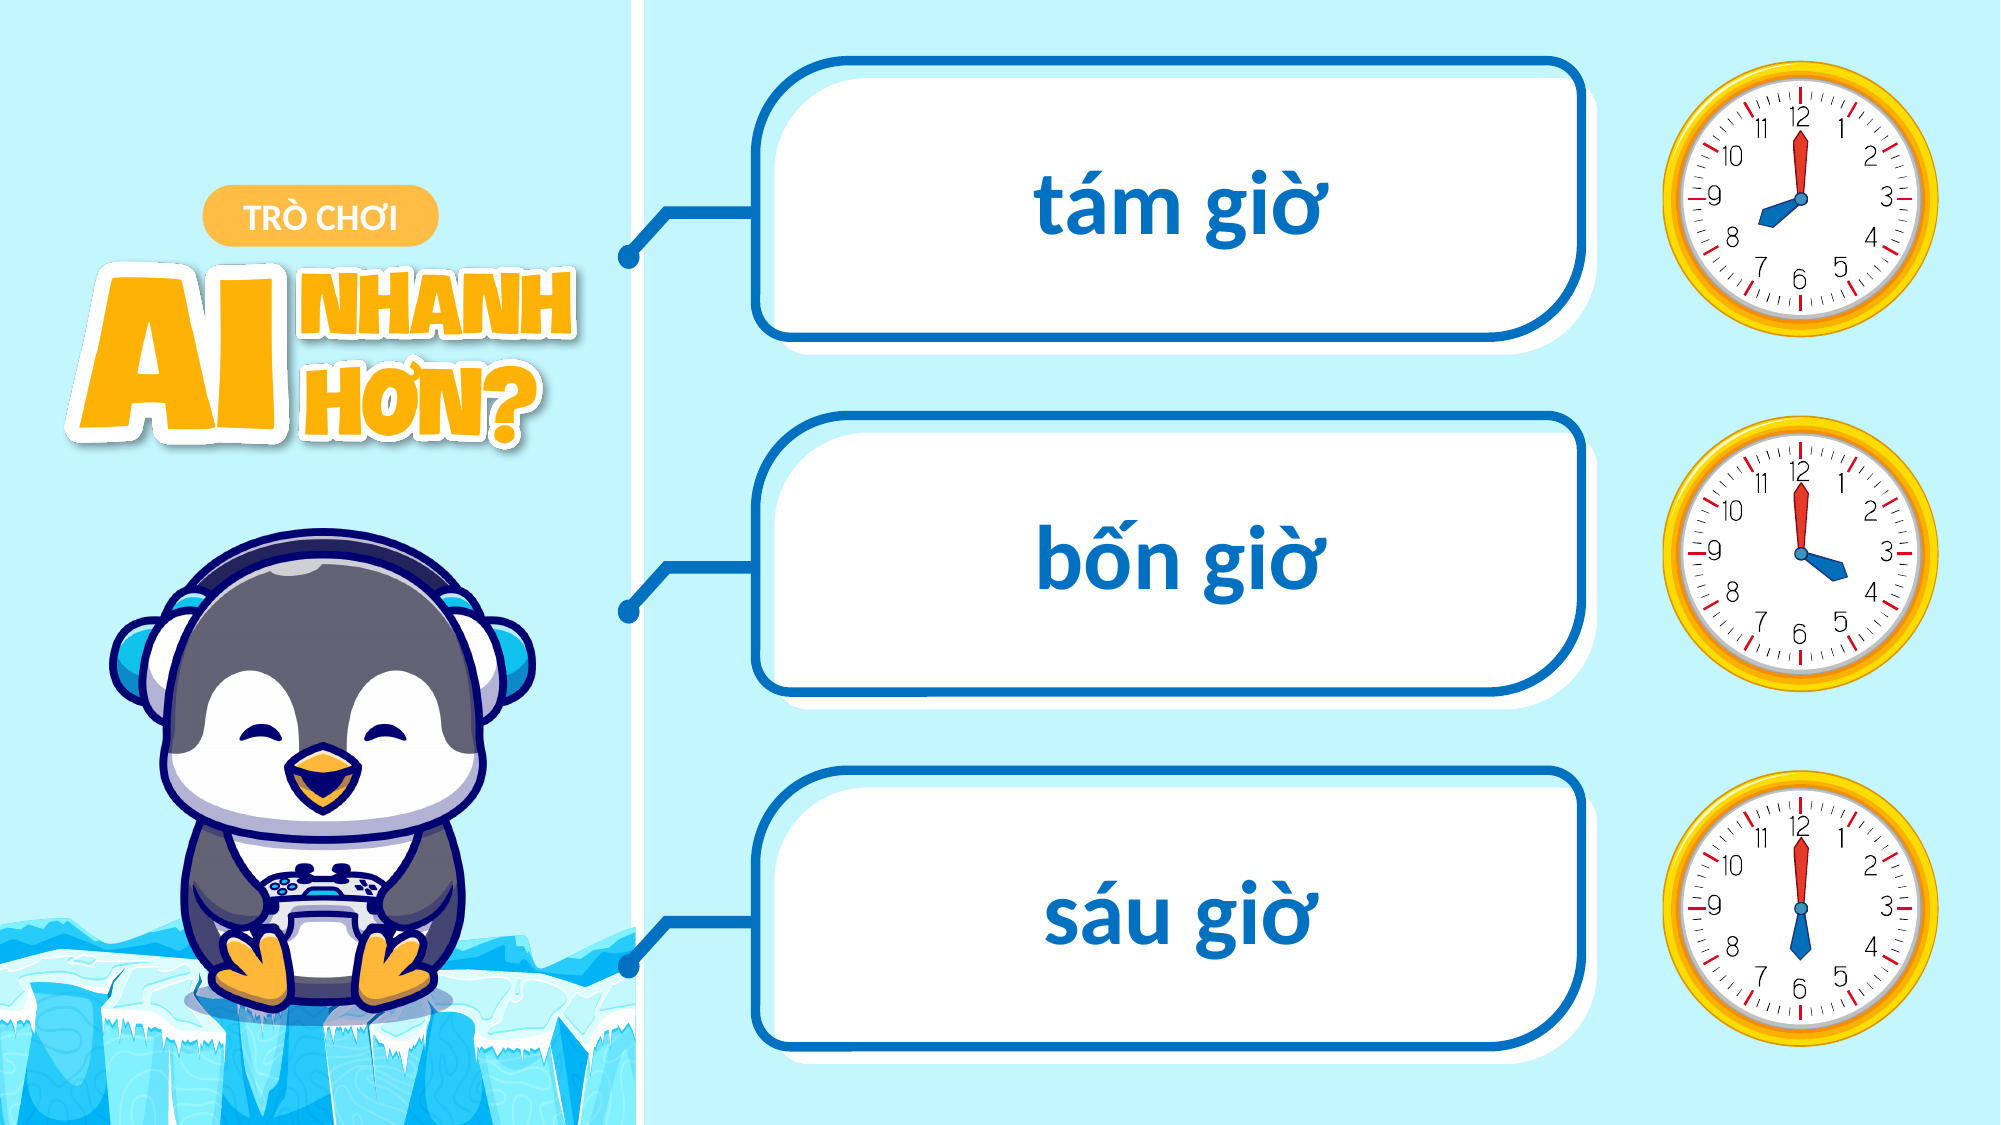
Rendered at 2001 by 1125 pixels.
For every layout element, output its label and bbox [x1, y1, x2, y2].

text_box [1662, 415, 1940, 693]
picture [0, 528, 636, 1125]
text_box [64, 184, 577, 450]
text_box [1662, 60, 1940, 338]
text_box [0, 0, 631, 914]
text_box [644, 0, 2000, 1125]
text_box [1662, 770, 1940, 1047]
text_box [617, 60, 1598, 355]
text_box [617, 415, 1598, 710]
text_box [617, 770, 1598, 1065]
